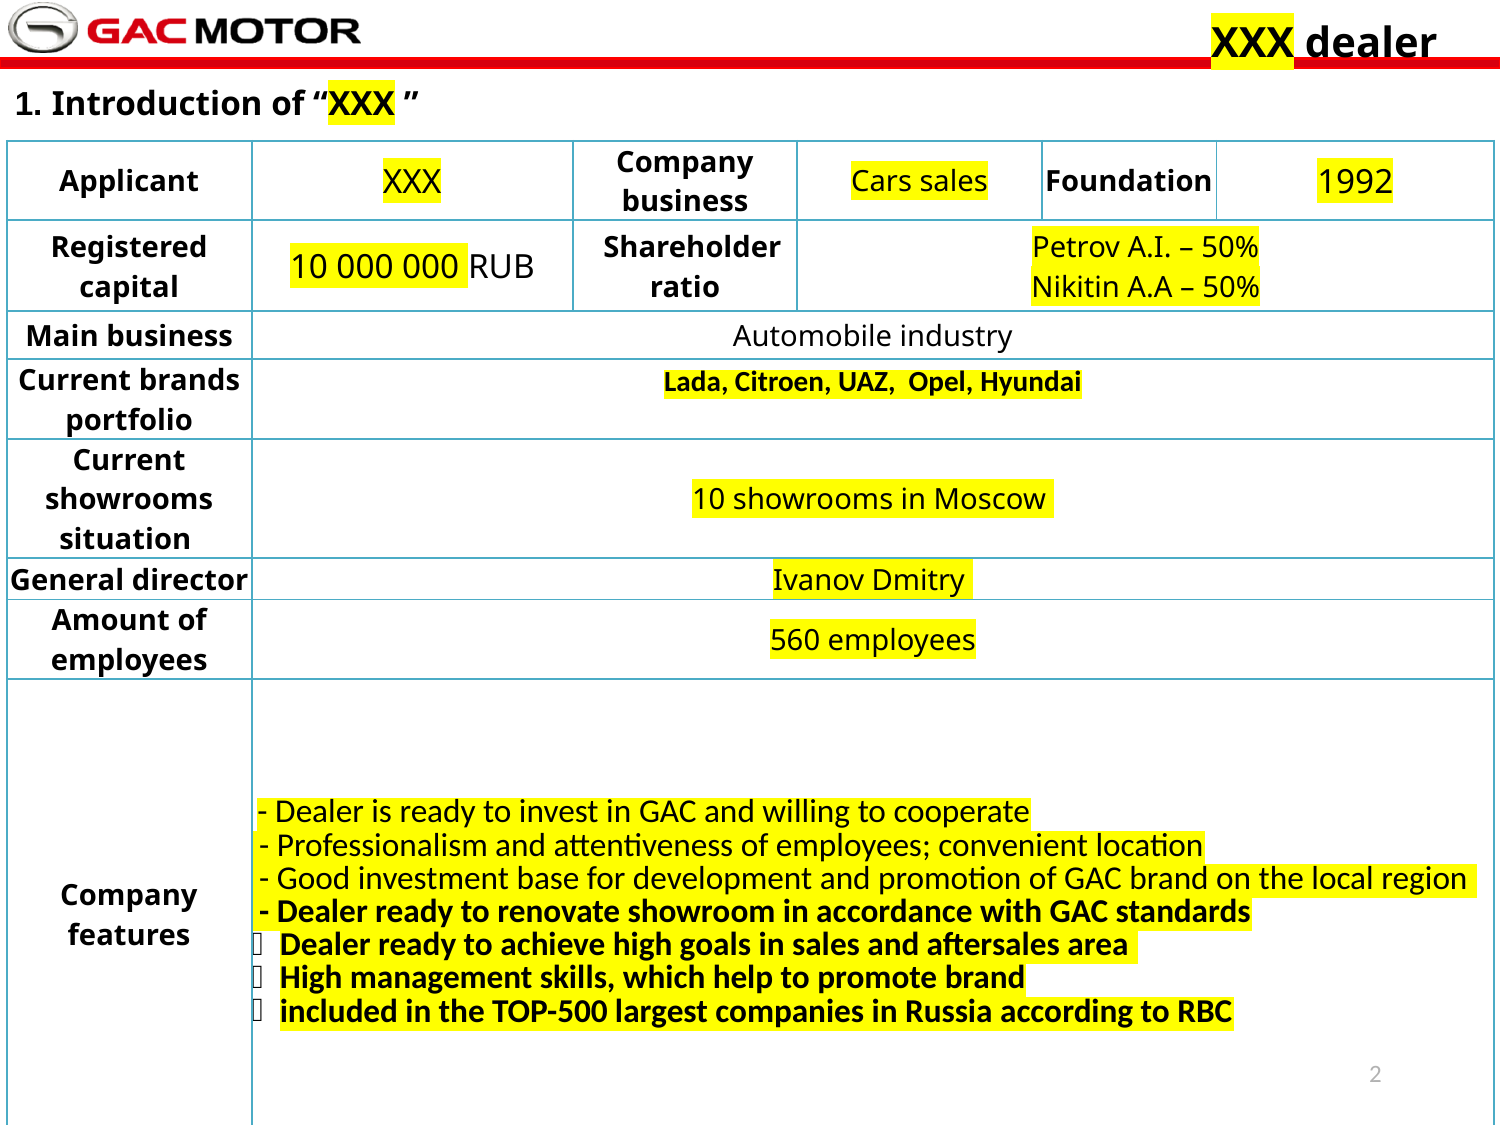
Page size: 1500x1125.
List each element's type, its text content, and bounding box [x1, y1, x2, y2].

table_cell Amount of employees [8, 600, 251, 678]
table_cell Current showrooms situation [8, 440, 251, 557]
table_header XXX [253, 142, 572, 219]
table_cell Company features [8, 680, 251, 1125]
table_cell Registered capital [8, 221, 251, 310]
table_header Cars sales [798, 142, 1041, 219]
table_cell 560 employees [253, 600, 1493, 678]
table_cell 10 showrooms in Moscow [253, 440, 1493, 557]
table_cell Automobile industry [253, 312, 1493, 358]
text_box XXX dealer [702, 0, 1453, 74]
table_cell General director [8, 559, 251, 599]
slide_number 2 [1059, 1042, 1397, 1103]
table_header Foundation [1043, 142, 1216, 219]
table_header Applicant [8, 142, 251, 219]
table_header 1992 [1217, 142, 1493, 219]
table_cell Lada, Citroen, UAZ, Opel, Hyundai [253, 360, 1493, 438]
table_cell Main business [8, 312, 251, 358]
table_cell - Dealer is ready to invest in GAC and willing to cooperate - Professionalism and attentiveness of employees; convenient location - Good investment base for development and promotion of GAC brand on the local region - Dealer ready to renovate showroom in accordance with GAC standards Dealer ready to achieve high goals in sales and aftersales area High management skills, which help to promote brand included in the TOP-500 largest companies in Russia according to RBC [253, 680, 1493, 1125]
table_cell Petrov A.I. – 50% Nikitin A.A – 50% [798, 221, 1493, 310]
table_cell Ivanov Dmitry [253, 559, 1493, 599]
table_cell 10 000 000 RUB [253, 221, 572, 310]
table_cell Shareholder ratio [574, 221, 796, 310]
picture [8, 2, 361, 53]
table_cell Current brands portfolio [8, 360, 251, 438]
table_header Company business [574, 142, 796, 219]
text_box 1. Introduction of “XXX ” [0, 54, 1282, 130]
